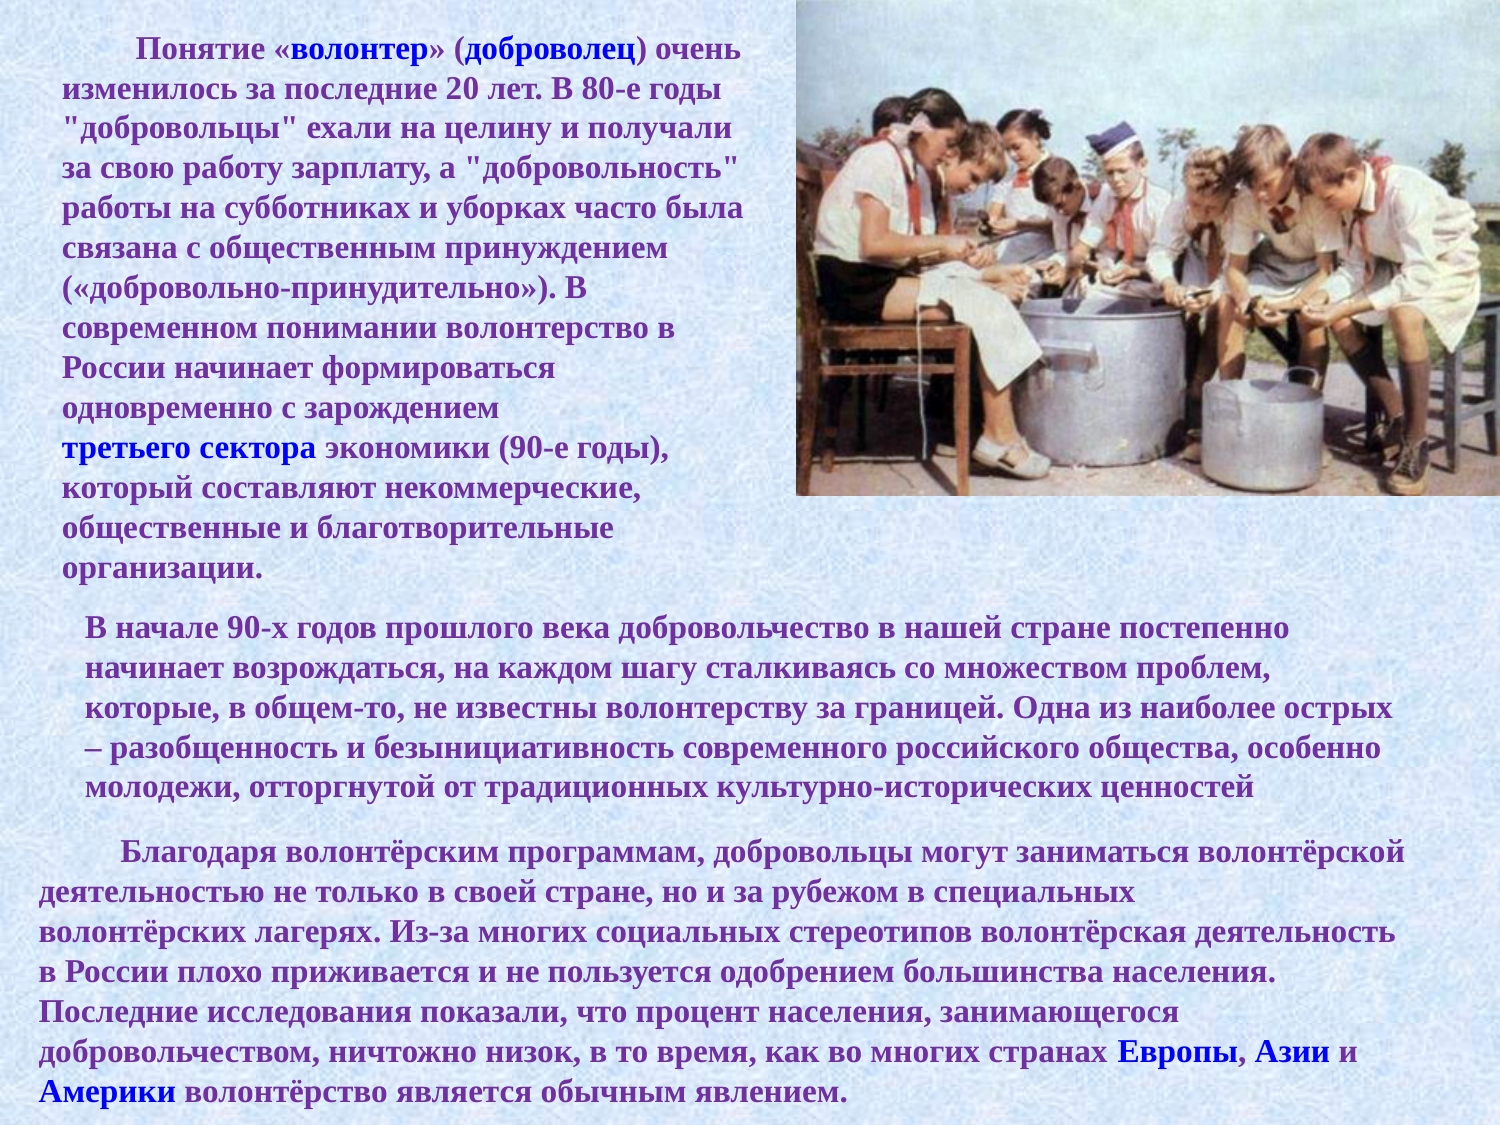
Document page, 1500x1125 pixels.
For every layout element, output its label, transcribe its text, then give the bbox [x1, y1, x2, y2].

text_box Понятие «волонтер» (доброволец) очень изменилось за последние 20 лет. В 80-е годы "добровольцы" ехали на целину и получали за свою работу зарплату, а "добровольность" работы на субботниках и уборках часто была связана с общественным принуждением («добровольно-принудительно»). В современном понимании волонтерство в России начинает формироваться одновременно с зарождением третьего сектора экономики (90-е годы), который составляют некоммерческие, общественные и благотворительные организации. [46, 18, 774, 593]
text_box В начале 90-х годов прошлого века добровольчество в нашей стране постепенно начинает возрождаться, на каждом шагу сталкиваясь со множеством проблем, которые, в общем-то, не известны волонтерству за границей. Одна из наиболее острых – разобщенность и безынициативность современного российского общества, особенно молодежи, отторгнутой от традиционных культурно-исторических ценностей [70, 597, 1430, 812]
picture [0, 0, 1500, 1125]
text_box Благодаря волонтёрским программам, добровольцы могут заниматься волонтёрской деятельностью не только в своей стране, но и за рубежом в специальных волонтёрских лагерях. Из-за многих социальных стереотипов волонтёрская деятельность в России плохо приживается и не пользуется одобрением большинства населения. Последние исследования показали, что процент населения, занимающегося добровольчеством, ничтожно низок, в то время, как во многих странах Европы, Азии и Америки волонтёрство является обычным явлением. [23, 822, 1430, 1117]
